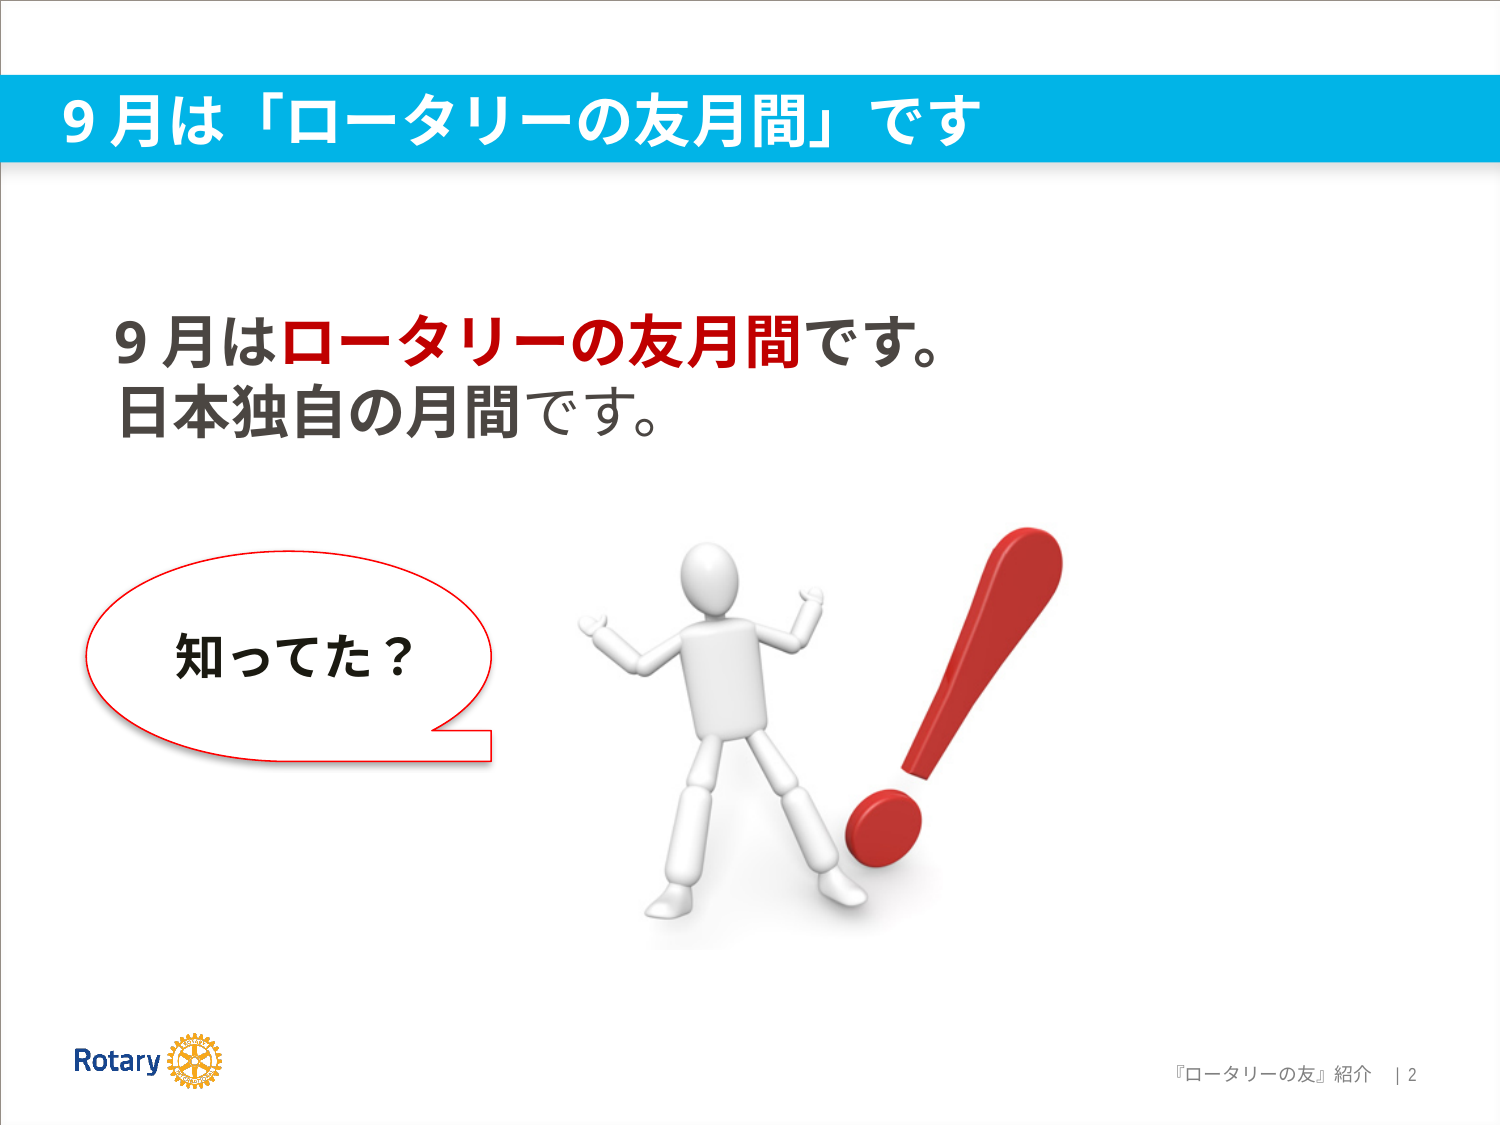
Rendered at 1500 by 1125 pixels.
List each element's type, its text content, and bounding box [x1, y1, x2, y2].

text_box 9月はロータリーの友月間です。 日本独自の月間です。 [99, 297, 1424, 453]
picture [75, 1033, 222, 1089]
text_box 知ってた？ [160, 618, 392, 694]
picture [398, 491, 1237, 950]
title 9月は「ロータリーの友月間」です [62, 75, 1500, 163]
text_box [85, 550, 392, 763]
